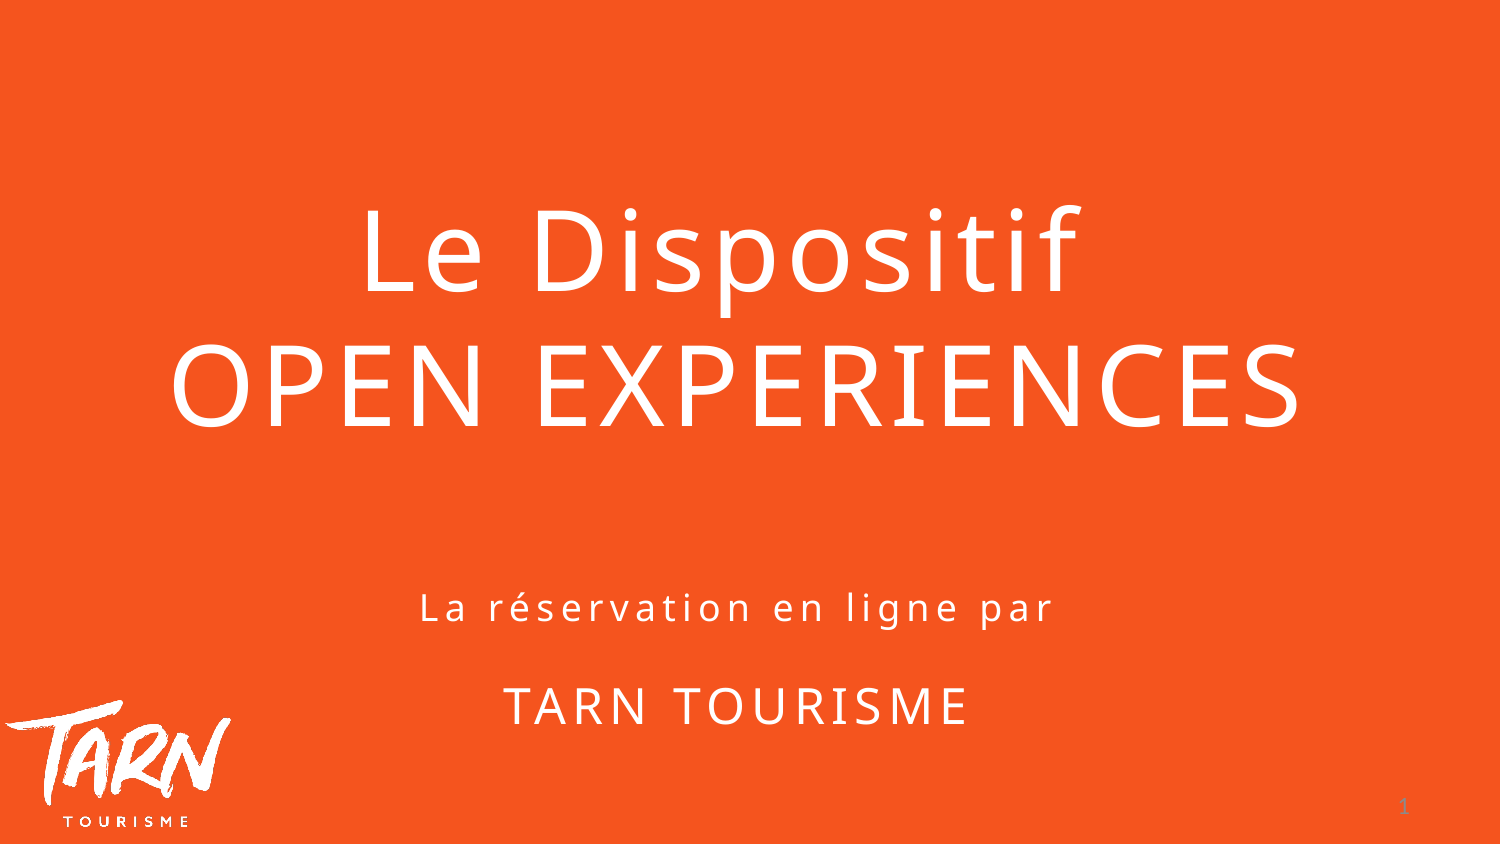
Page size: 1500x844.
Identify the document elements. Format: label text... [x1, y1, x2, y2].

slide_number 1 [1074, 782, 1425, 827]
picture [5, 700, 231, 828]
slide_number Le Dispositif OPEN EXPERIENCES La réservation en ligne par TARN TOURISME [115, 114, 1356, 694]
